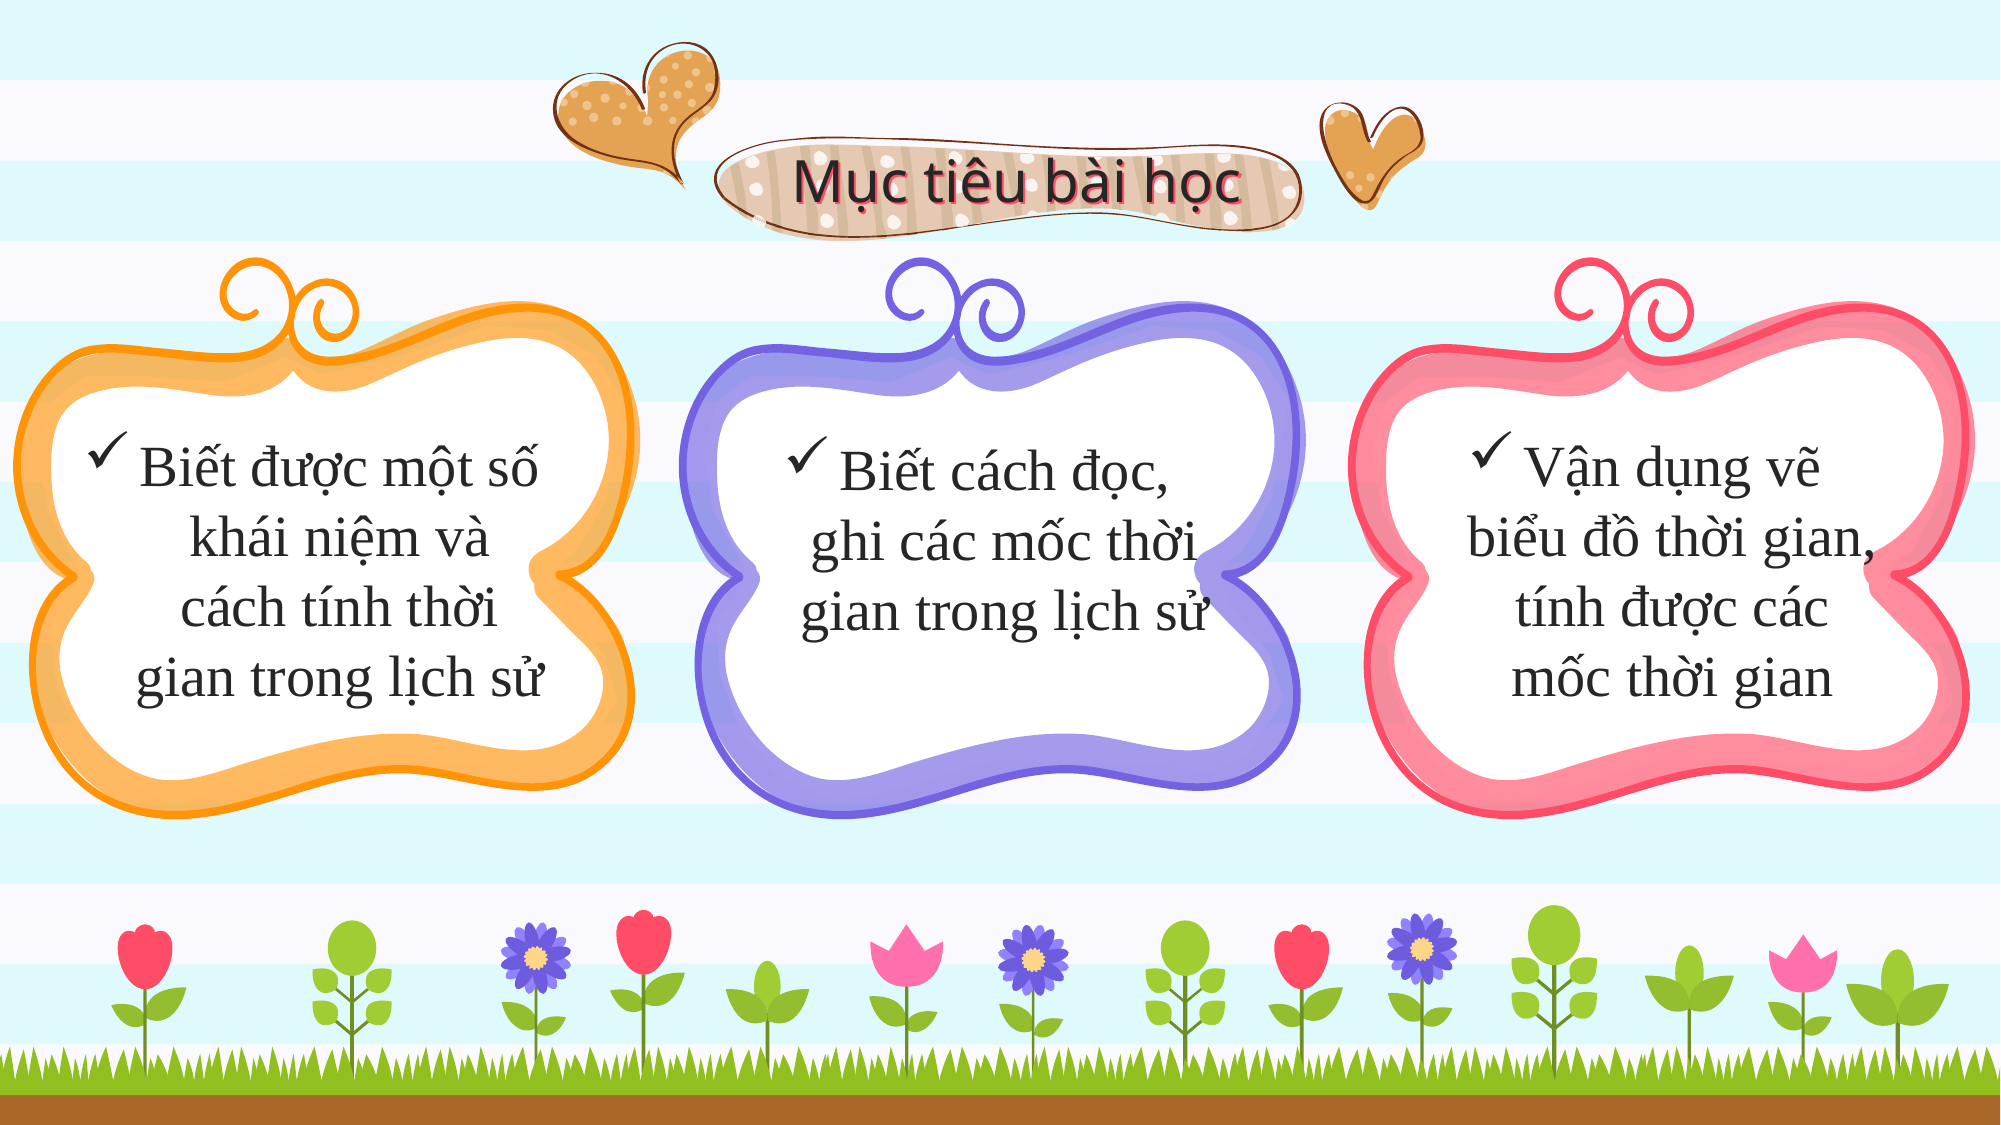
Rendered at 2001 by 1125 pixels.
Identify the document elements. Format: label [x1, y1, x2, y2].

text_box [676, 249, 1325, 826]
text_box [1345, 249, 1994, 826]
text_box [10, 249, 659, 826]
text_box [547, 30, 1428, 260]
